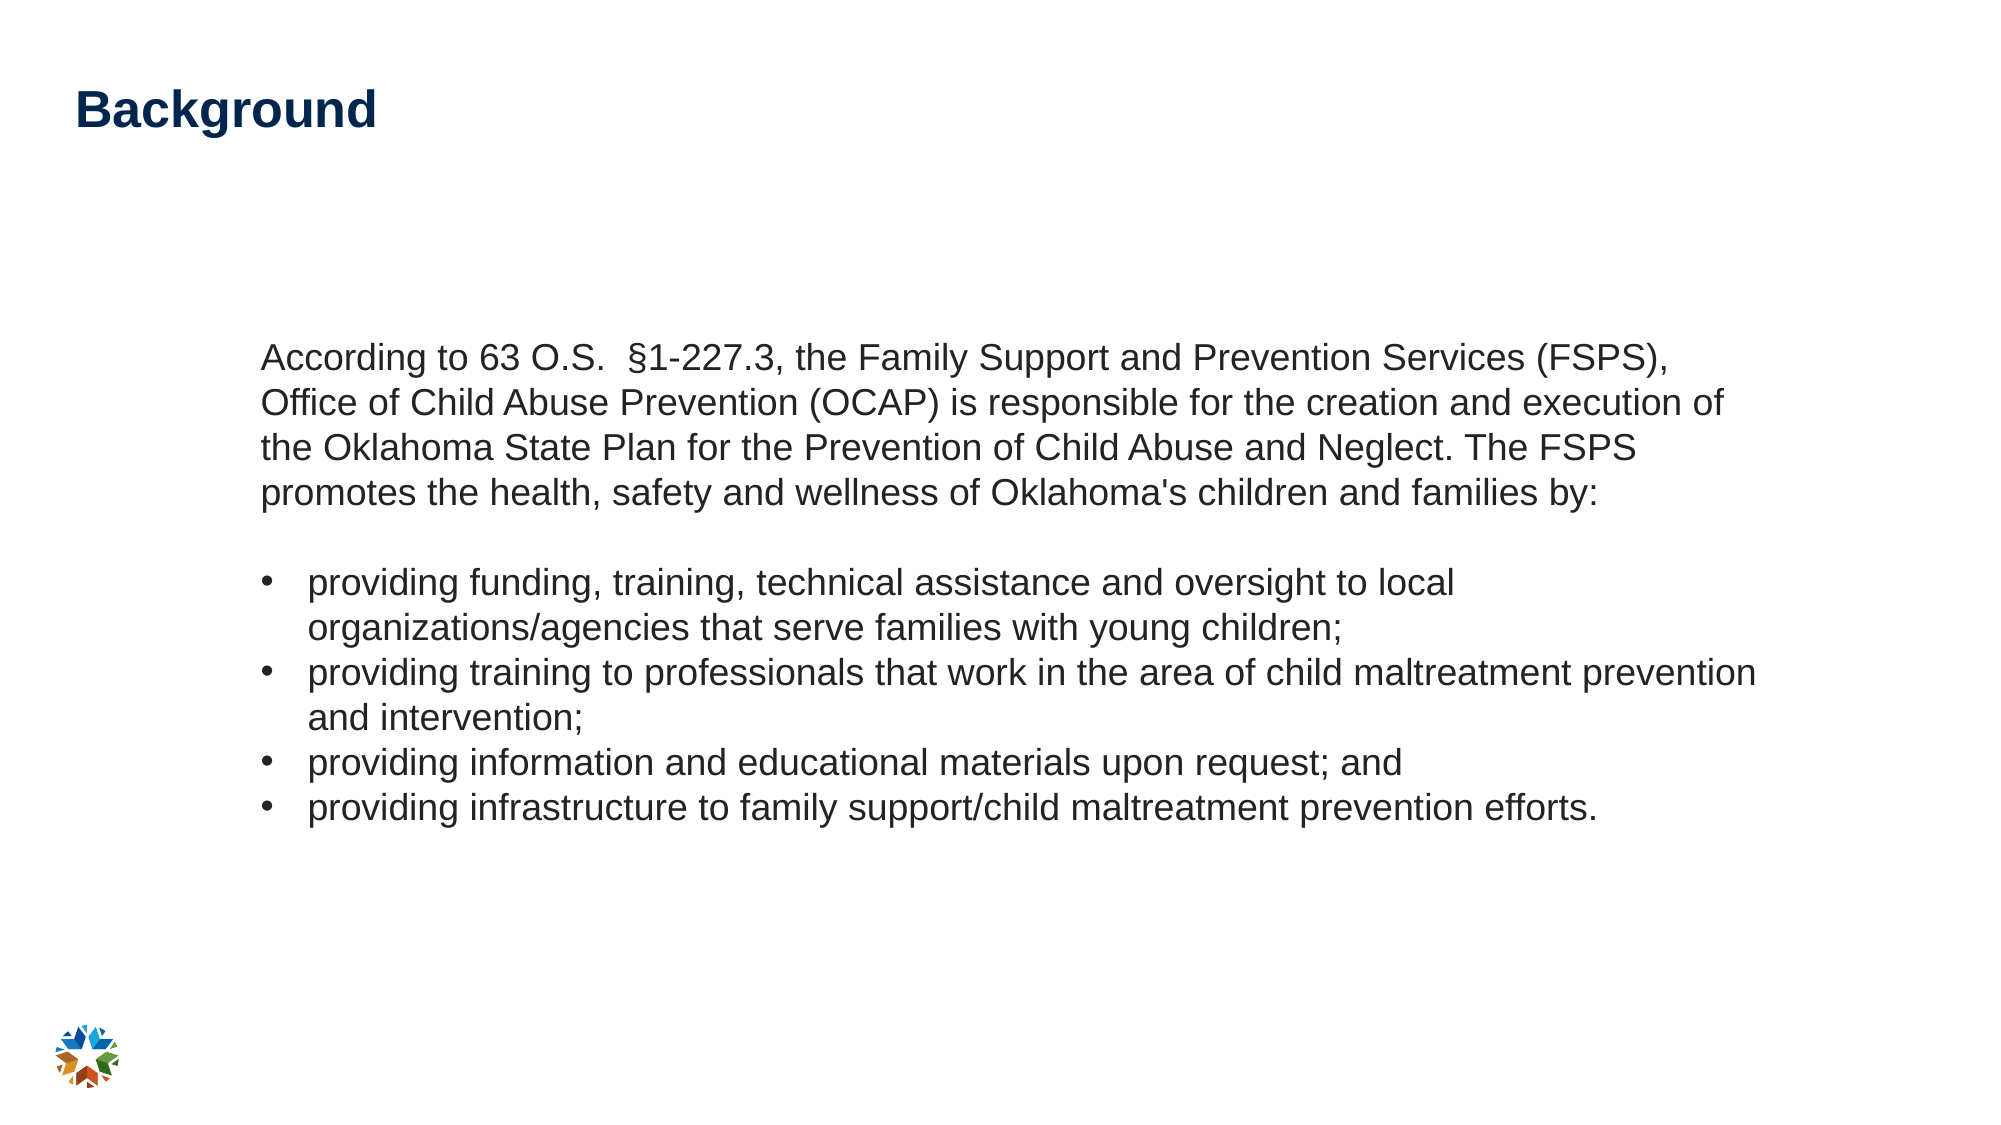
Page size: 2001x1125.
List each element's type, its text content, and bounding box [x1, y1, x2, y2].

text_box According to 63 O.S. §1-227.3, the Family Support and Prevention Services (FSPS), Office of Child Abuse Prevention (OCAP) is responsible for the creation and execution of the Oklahoma State Plan for the Prevention of Child Abuse and Neglect. The FSPS promotes the health, safety and wellness of Oklahoma's children and families by: providing funding, training, technical assistance and oversight to local organizations/agencies that serve families with young children; providing training to professionals that work in the area of child maltreatment prevention and intervention; providing information and educational materials upon request; and providing infrastructure to family support/child maltreatment prevention efforts. [245, 325, 1779, 836]
picture [55, 1025, 119, 1088]
title Background [75, 68, 1945, 206]
